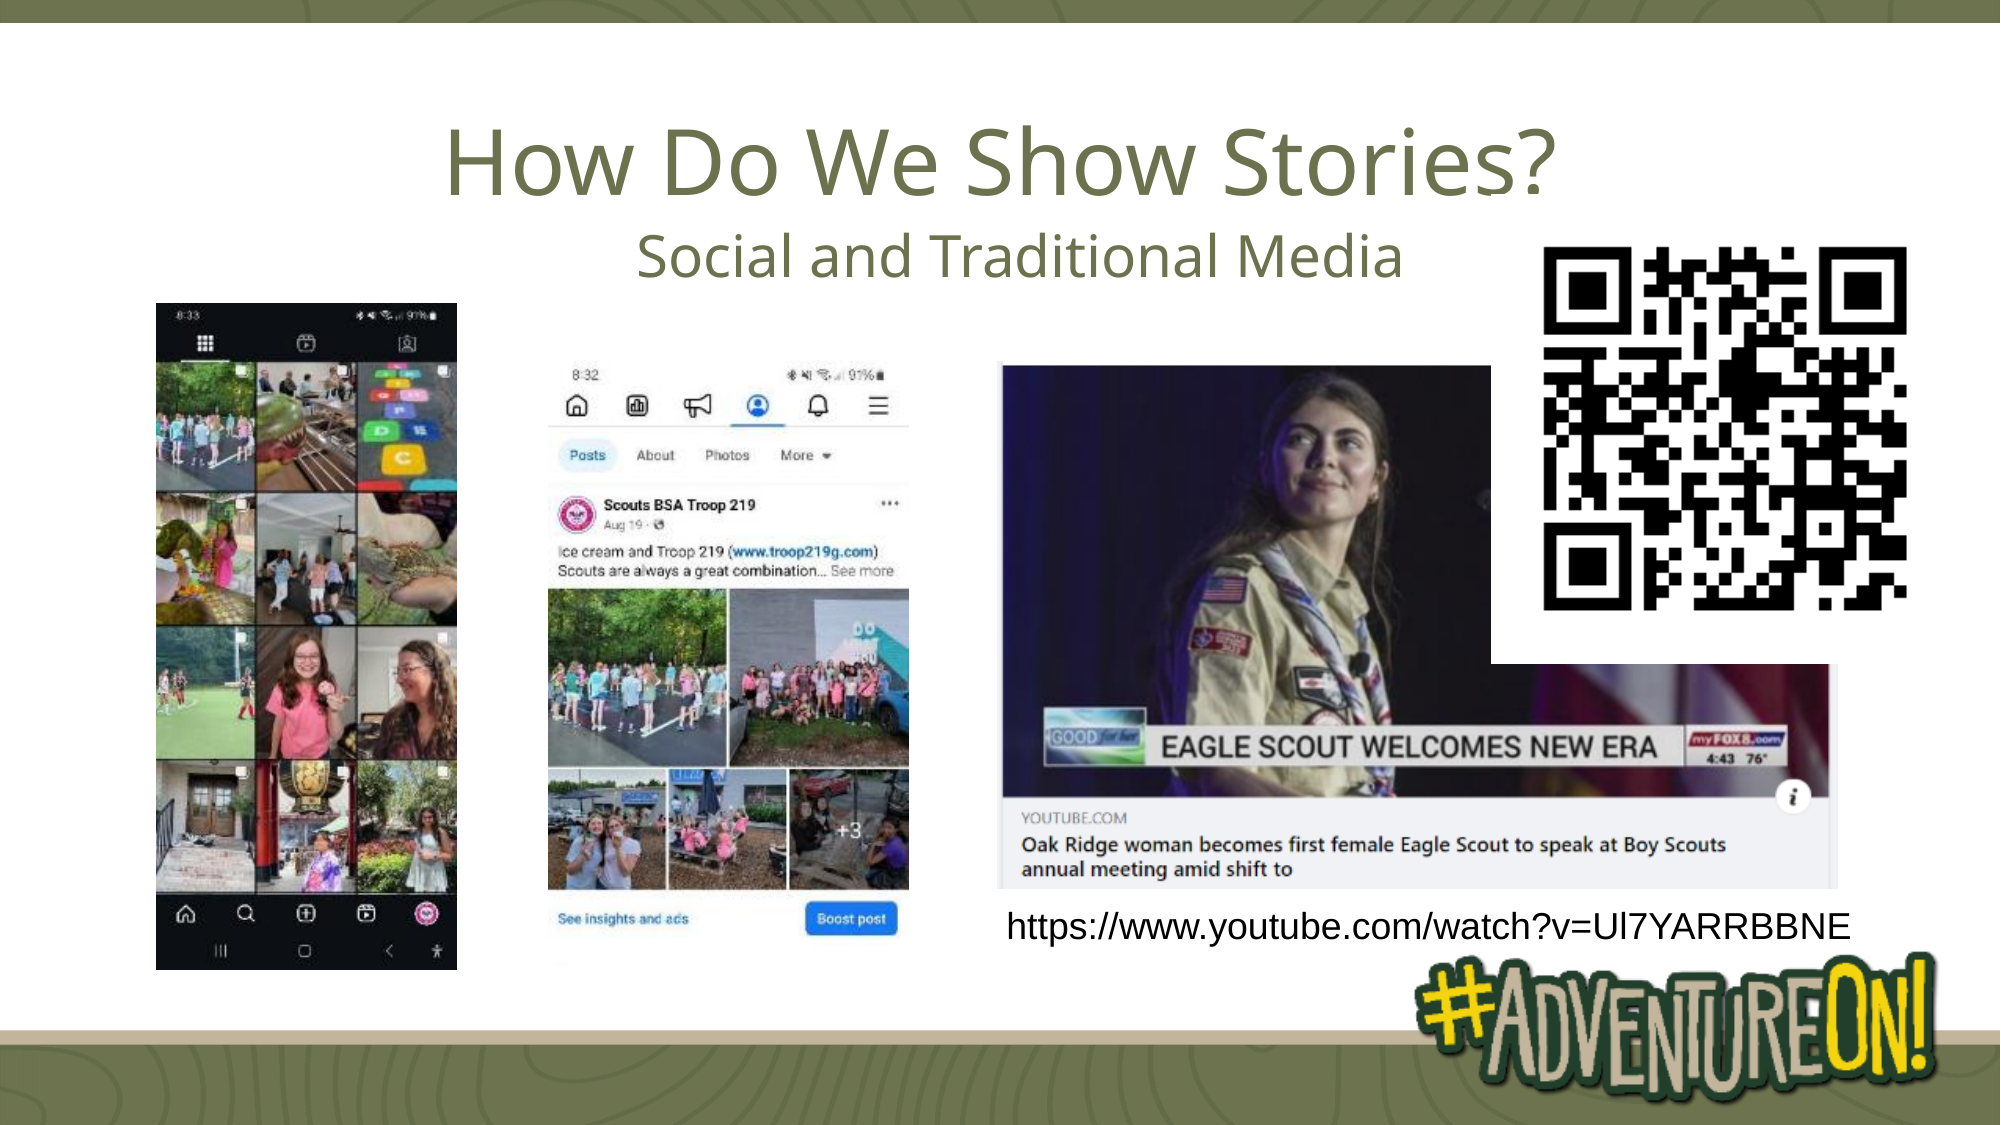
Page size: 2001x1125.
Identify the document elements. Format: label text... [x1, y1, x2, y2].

picture [548, 360, 909, 967]
picture [997, 194, 1960, 889]
title How Do We Show Stories? [137, 56, 1863, 275]
picture [156, 303, 457, 970]
text_box https://www.youtube.com/watch?v=Ul7YARRBBNE [991, 894, 1992, 955]
picture [0, 0, 2000, 23]
picture [0, 955, 2000, 1125]
list Social and Traditional Media [158, 219, 1491, 503]
